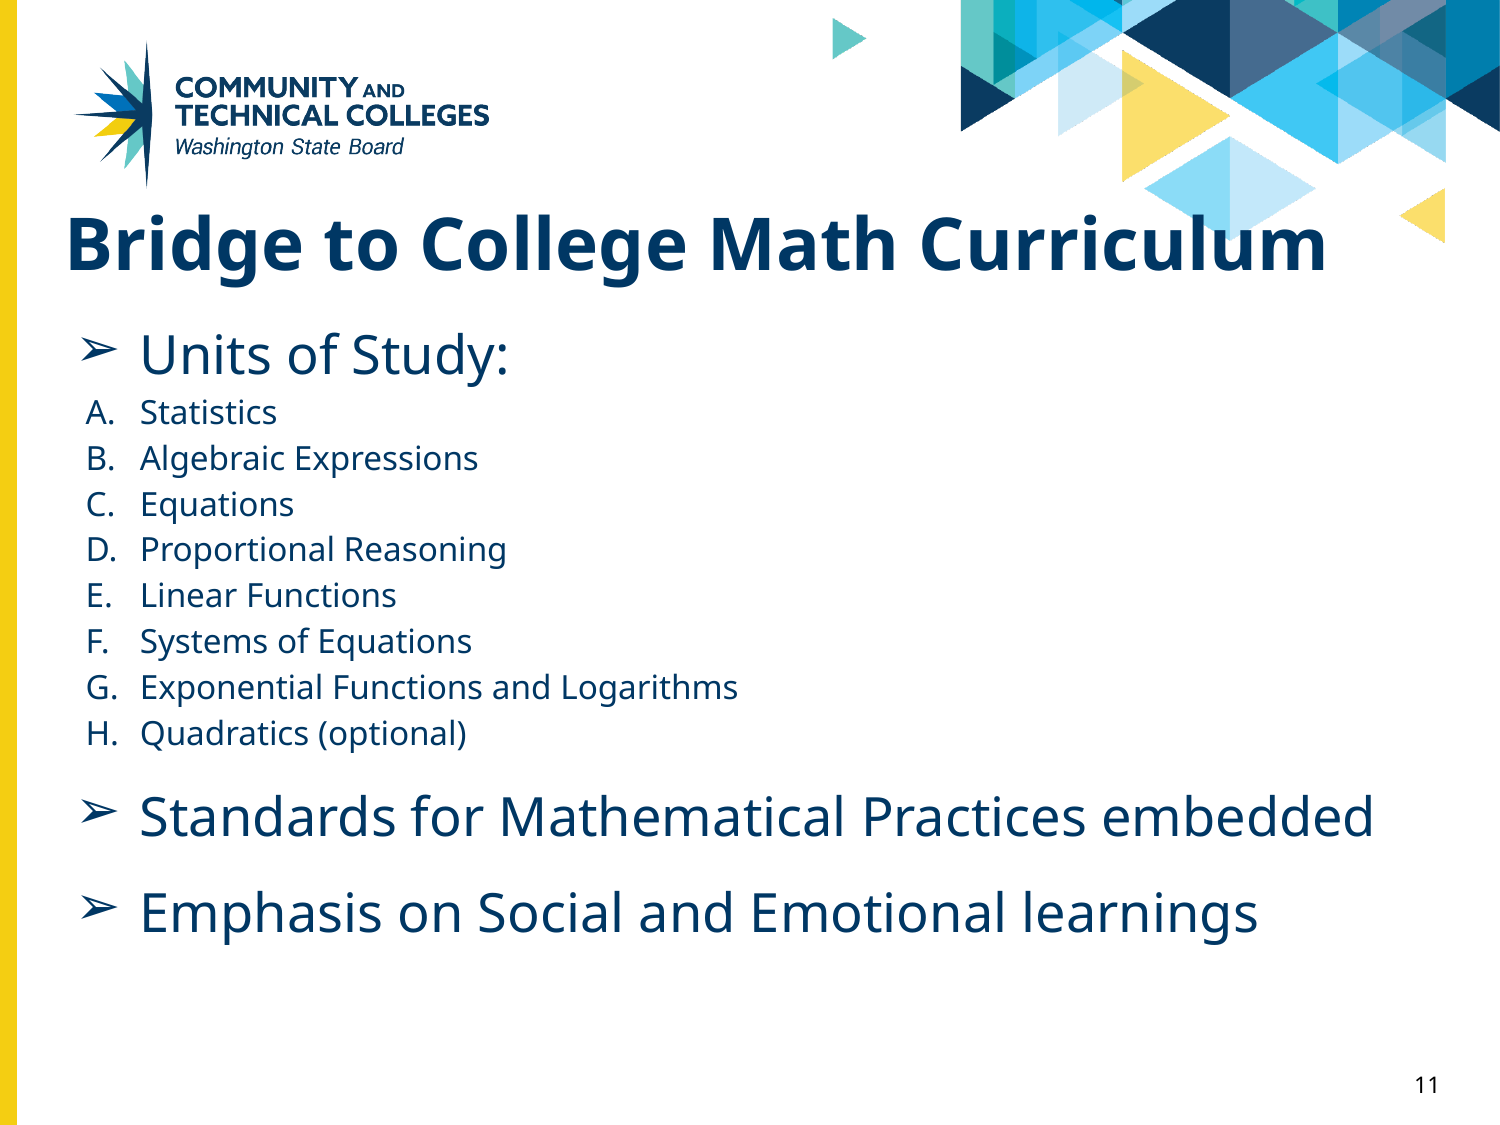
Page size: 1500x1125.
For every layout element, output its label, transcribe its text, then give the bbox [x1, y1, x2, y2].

title Bridge to College Math Curriculum [49, 200, 1418, 302]
picture [17, 25, 557, 228]
picture [832, 0, 1500, 243]
slide_number ‹#› [1378, 1063, 1456, 1103]
list Units of Study: Statistics Algebraic Expressions Equations Proportional Reasoning Linear Functions Systems of Equations Exponential Functions and Logarithms Quadratics (optional) Standards for Mathematical Practices embedded Emphasis on Social and Emotional learnings [49, 302, 1468, 1072]
